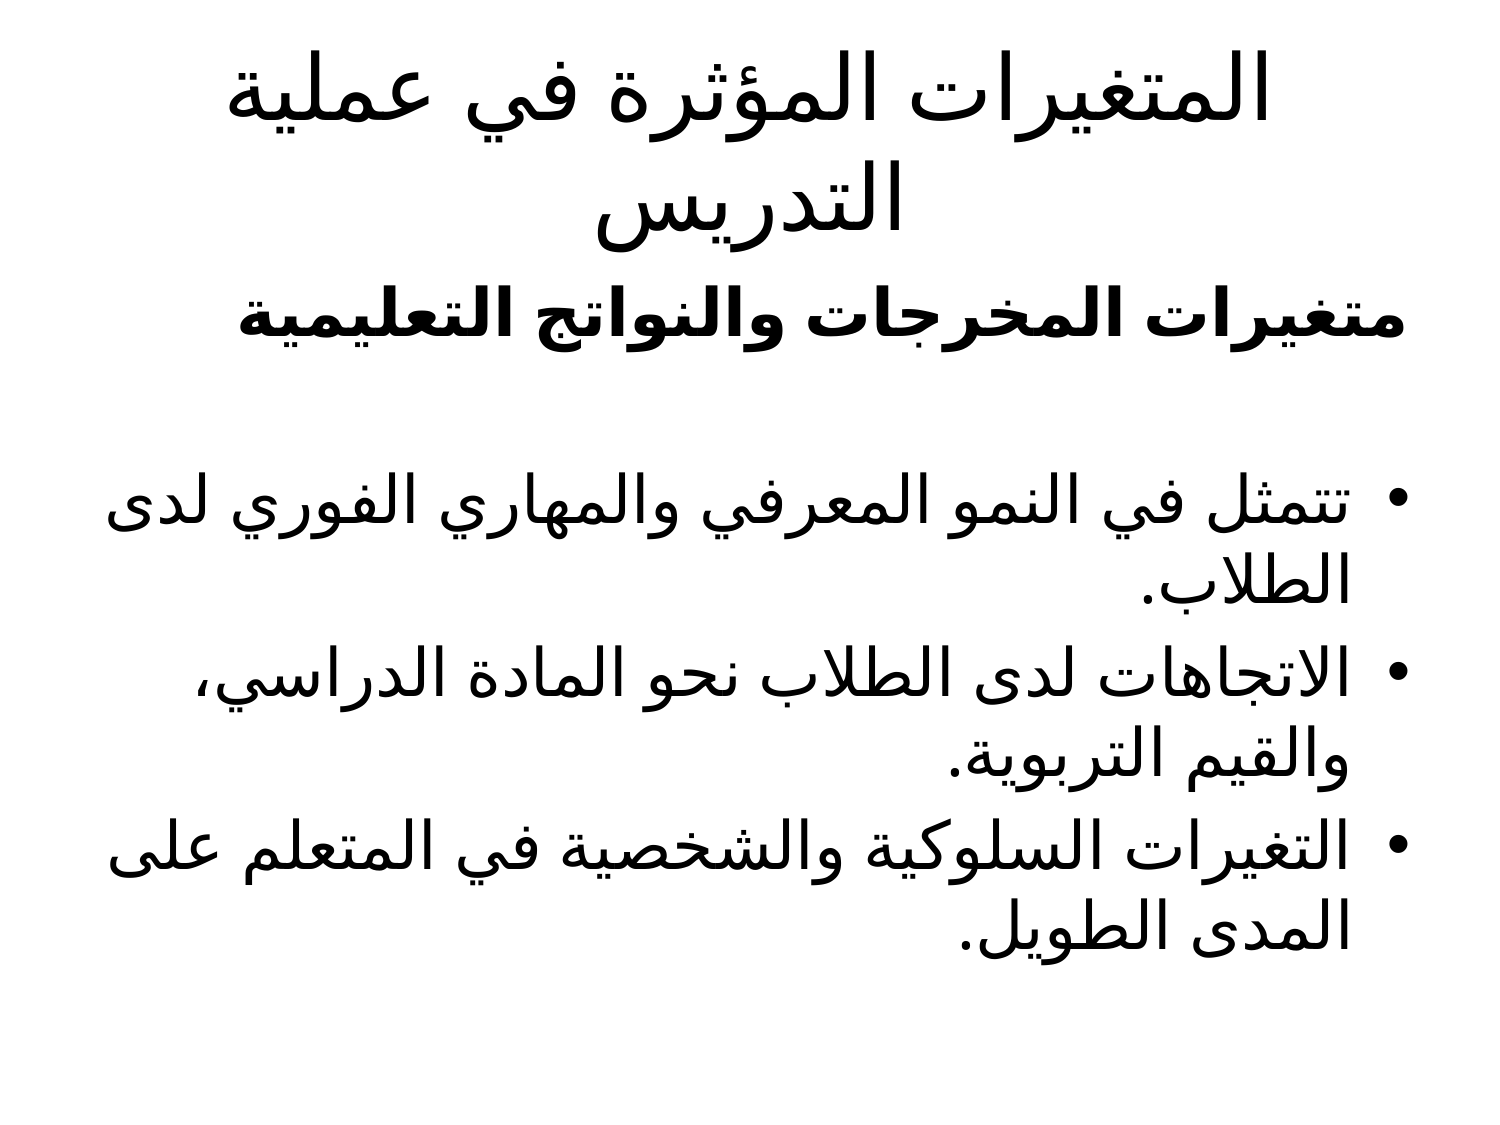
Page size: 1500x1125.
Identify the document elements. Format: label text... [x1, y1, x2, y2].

title المتغيرات المؤثرة في عملية التدريس [75, 45, 1425, 233]
list متغيرات المخرجات والنواتج التعليمية تتمثل في النمو المعرفي والمهاري الفوري لدى الطلاب. الاتجاهات لدى الطلاب نحو المادة الدراسي، والقيم التربوية. التغيرات السلوكية والشخصية في المتعلم على المدى الطويل. [75, 262, 1425, 1005]
